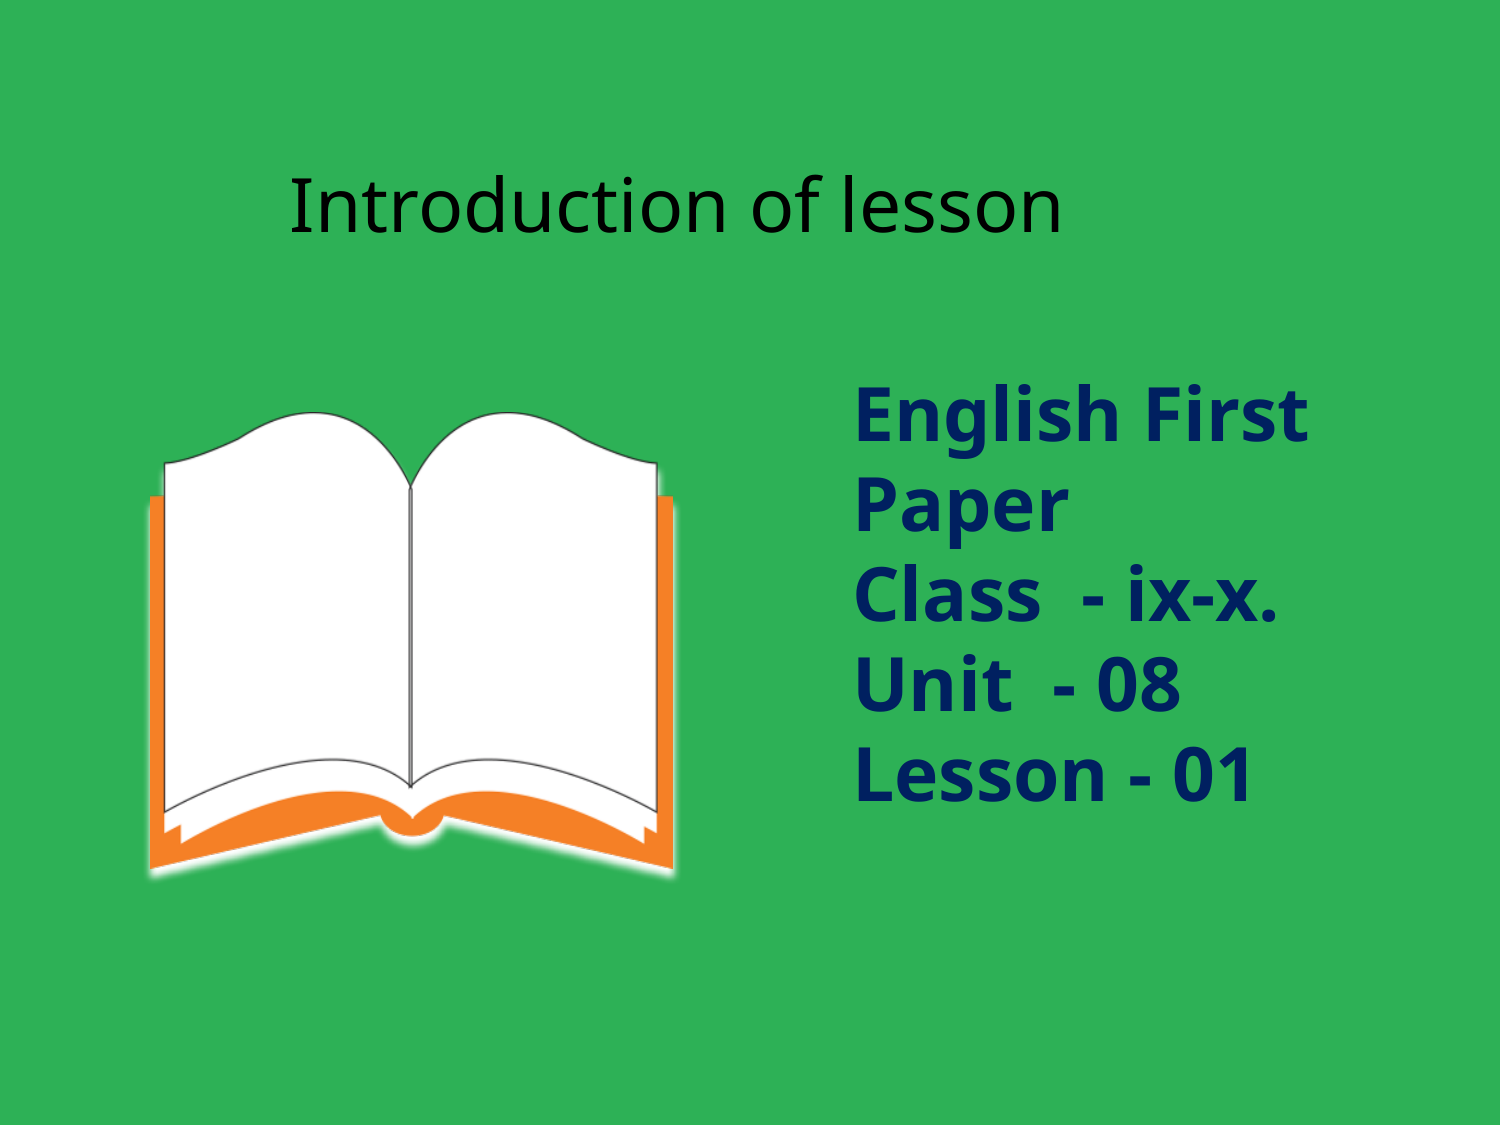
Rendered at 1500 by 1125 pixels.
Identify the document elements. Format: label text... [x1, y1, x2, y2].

text_box English First Paper Class - ix-x. Unit - 08 Lesson - 01 [835, 348, 1379, 789]
picture [149, 412, 674, 869]
text_box Introduction of lesson [274, 149, 1163, 255]
